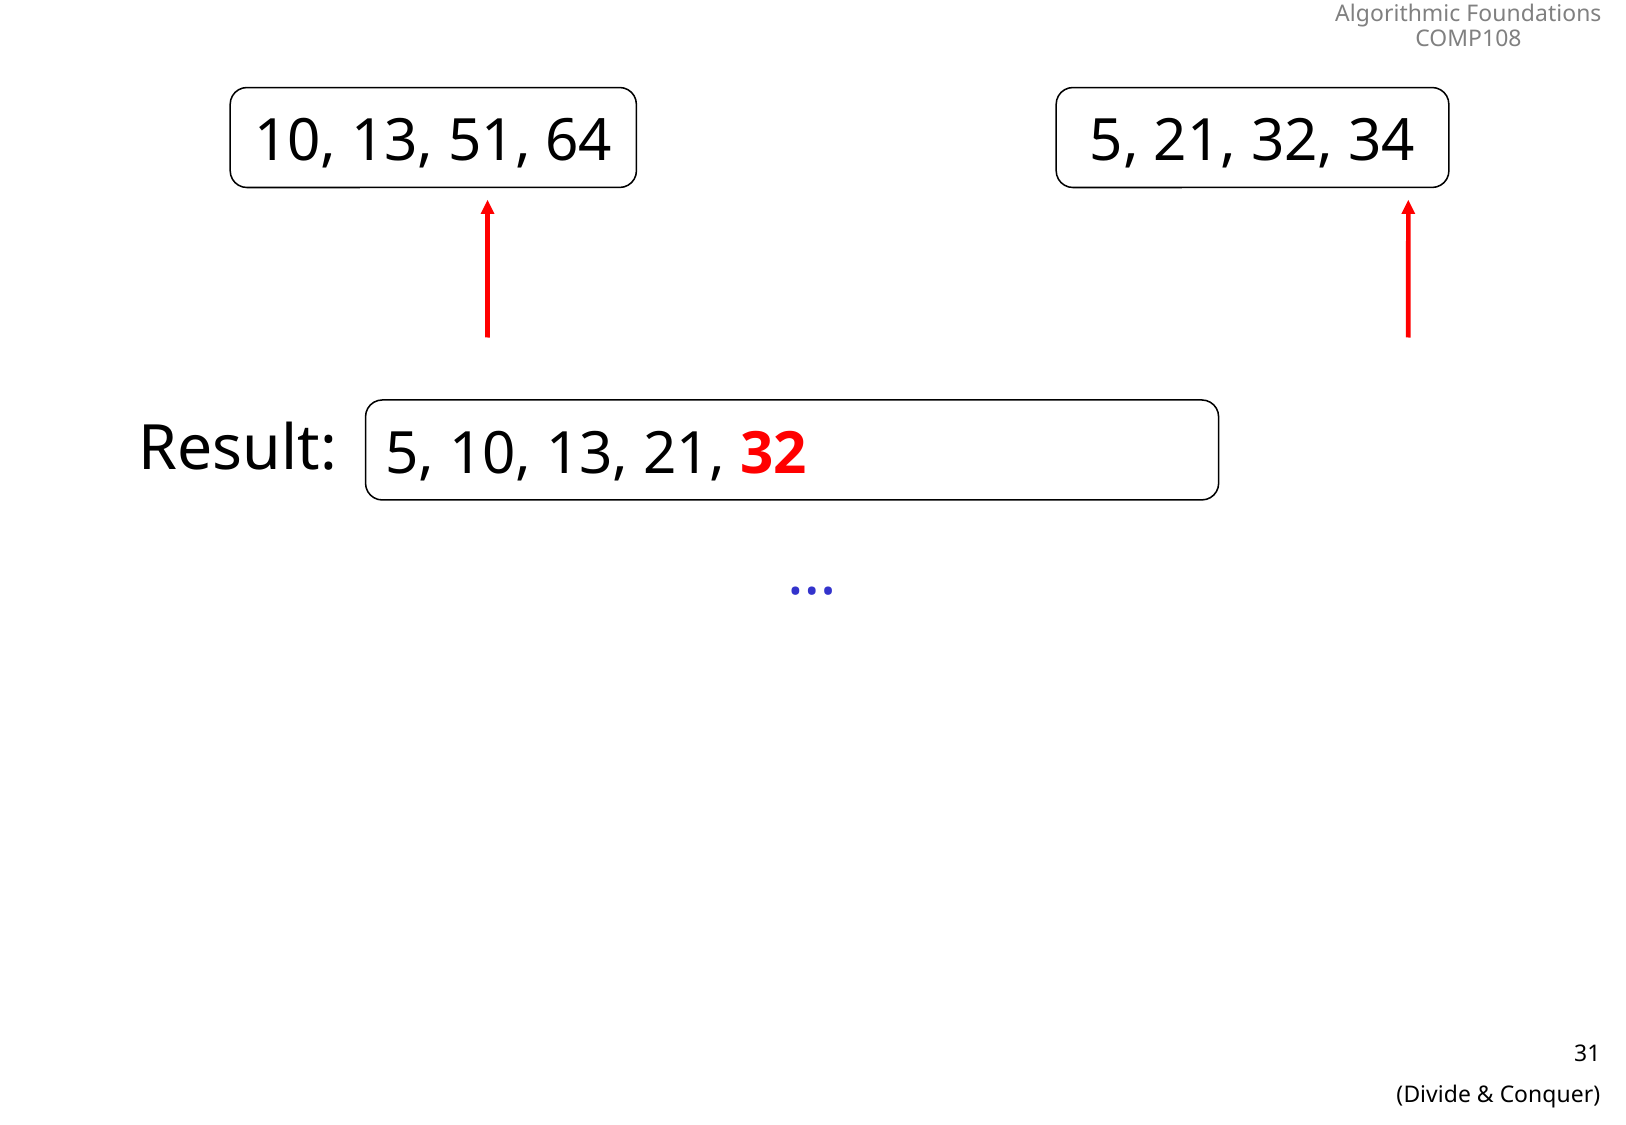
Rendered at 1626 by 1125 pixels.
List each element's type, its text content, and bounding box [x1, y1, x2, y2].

text_box 5, 21, 32, 34 [1056, 87, 1449, 188]
text_box Result: [27, 399, 353, 490]
text_box [481, 199, 494, 338]
text_box 5, 10, 13, 21, 32 [365, 399, 1219, 500]
text_box 10, 13, 51, 64 [230, 87, 637, 188]
text_box [1402, 199, 1415, 338]
slide_number 31 (Divide & Conquer) [1276, 1030, 1616, 1107]
text_box … [0, 525, 1625, 615]
